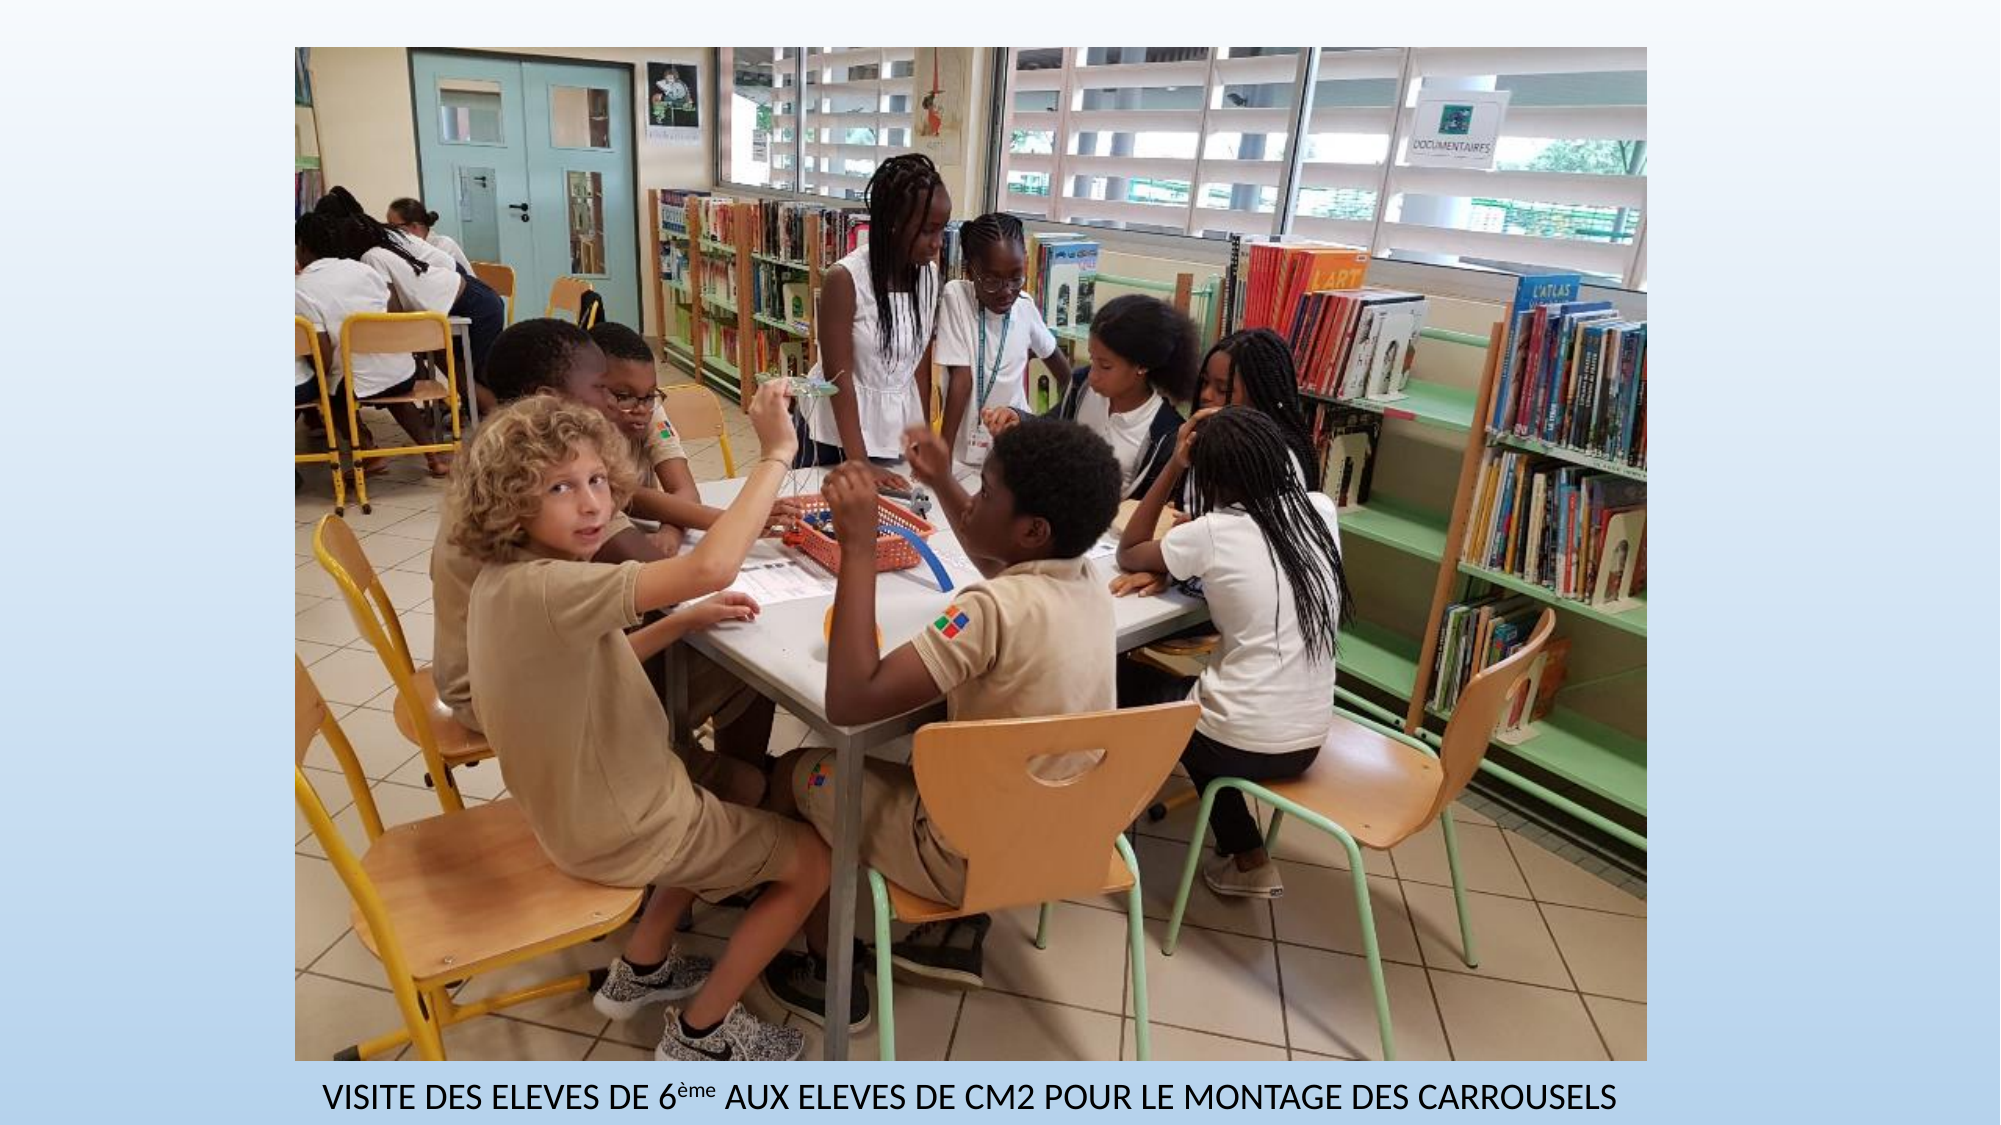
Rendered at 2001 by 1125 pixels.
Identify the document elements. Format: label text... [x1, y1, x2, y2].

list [295, 47, 1647, 1061]
text_box VISITE DES ELEVES DE 6ème AUX ELEVES DE CM2 POUR LE MONTAGE DES CARROUSELS [307, 1064, 1633, 1125]
